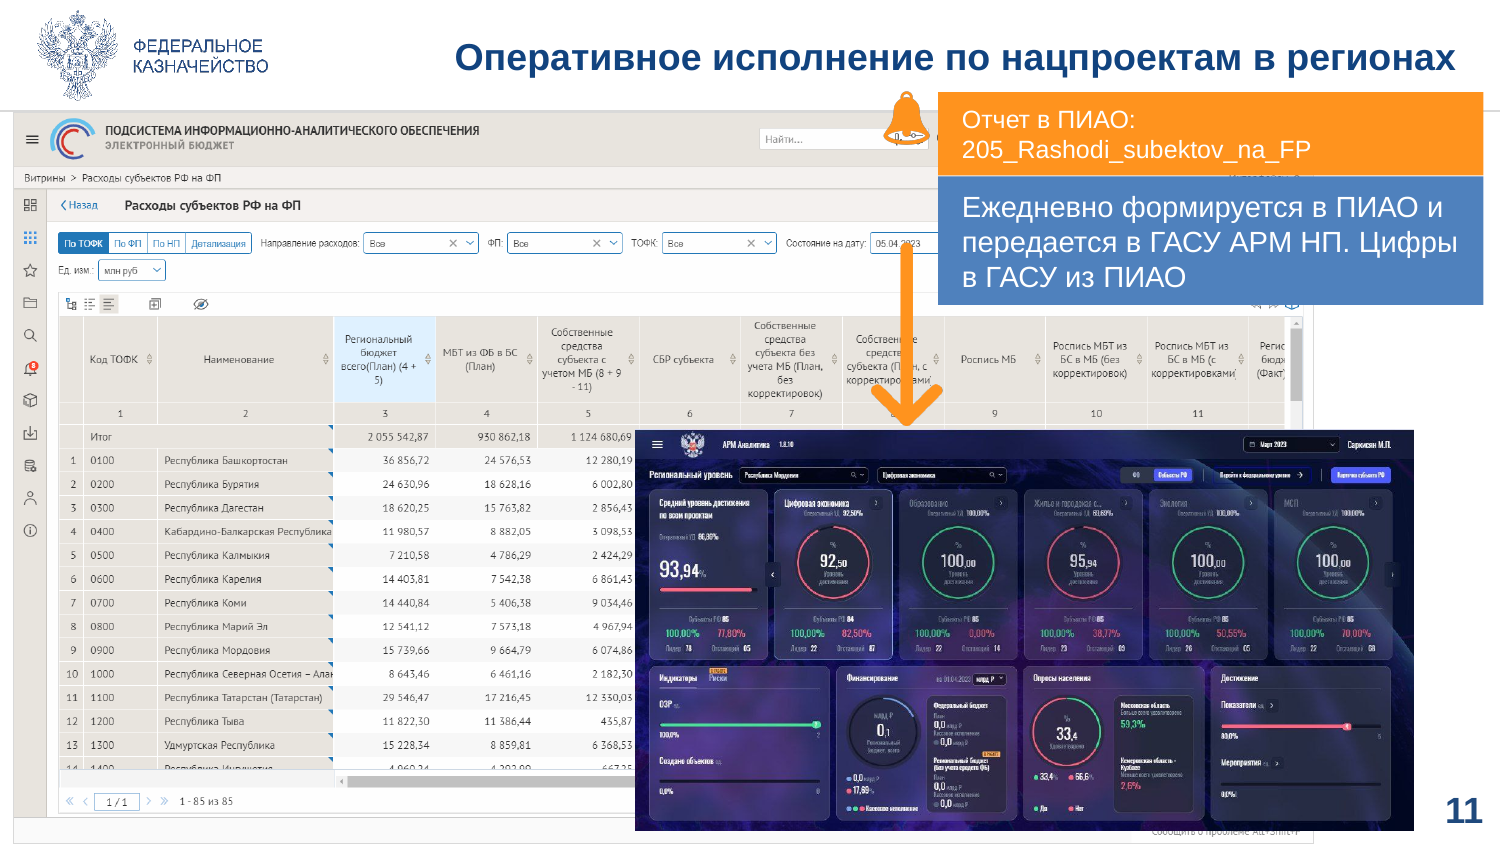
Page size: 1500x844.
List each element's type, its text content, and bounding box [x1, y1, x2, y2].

text_box Отчет в ПИАО: 205_Rashodi_subektov_na_FP [943, 90, 1485, 174]
text_box Ежедневно формируется в ПИАО и передается в ГАСУ АРМ НП. Цифры в ГАСУ из ПИАО [1319, 174, 1485, 307]
picture [37, 10, 268, 101]
title Оперативное исполнение по нацпроектам в регионах [382, 33, 1457, 110]
slide_number 10 [1418, 786, 1484, 831]
picture [12, 86, 1414, 844]
